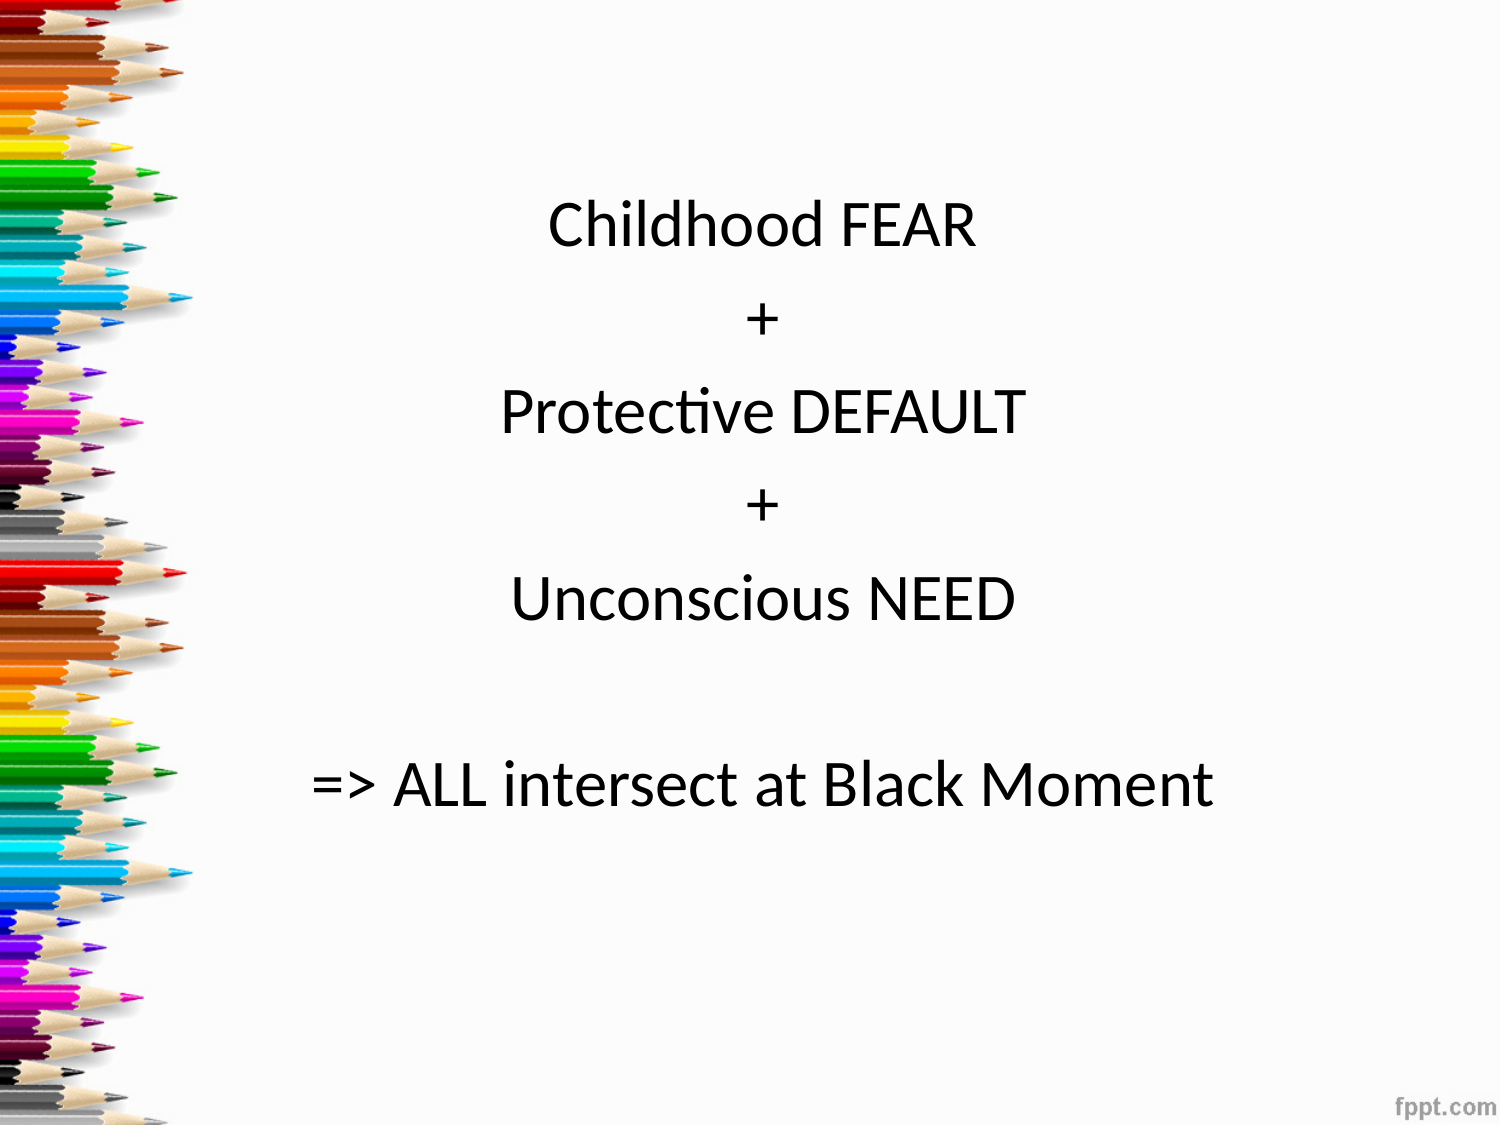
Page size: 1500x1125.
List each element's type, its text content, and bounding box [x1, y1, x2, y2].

picture [0, 309, 88, 860]
list Childhood FEAR + Protective DEFAULT + Unconscious NEED => ALL intersect at Black Moment [88, 172, 1439, 916]
picture [0, 0, 1500, 1125]
